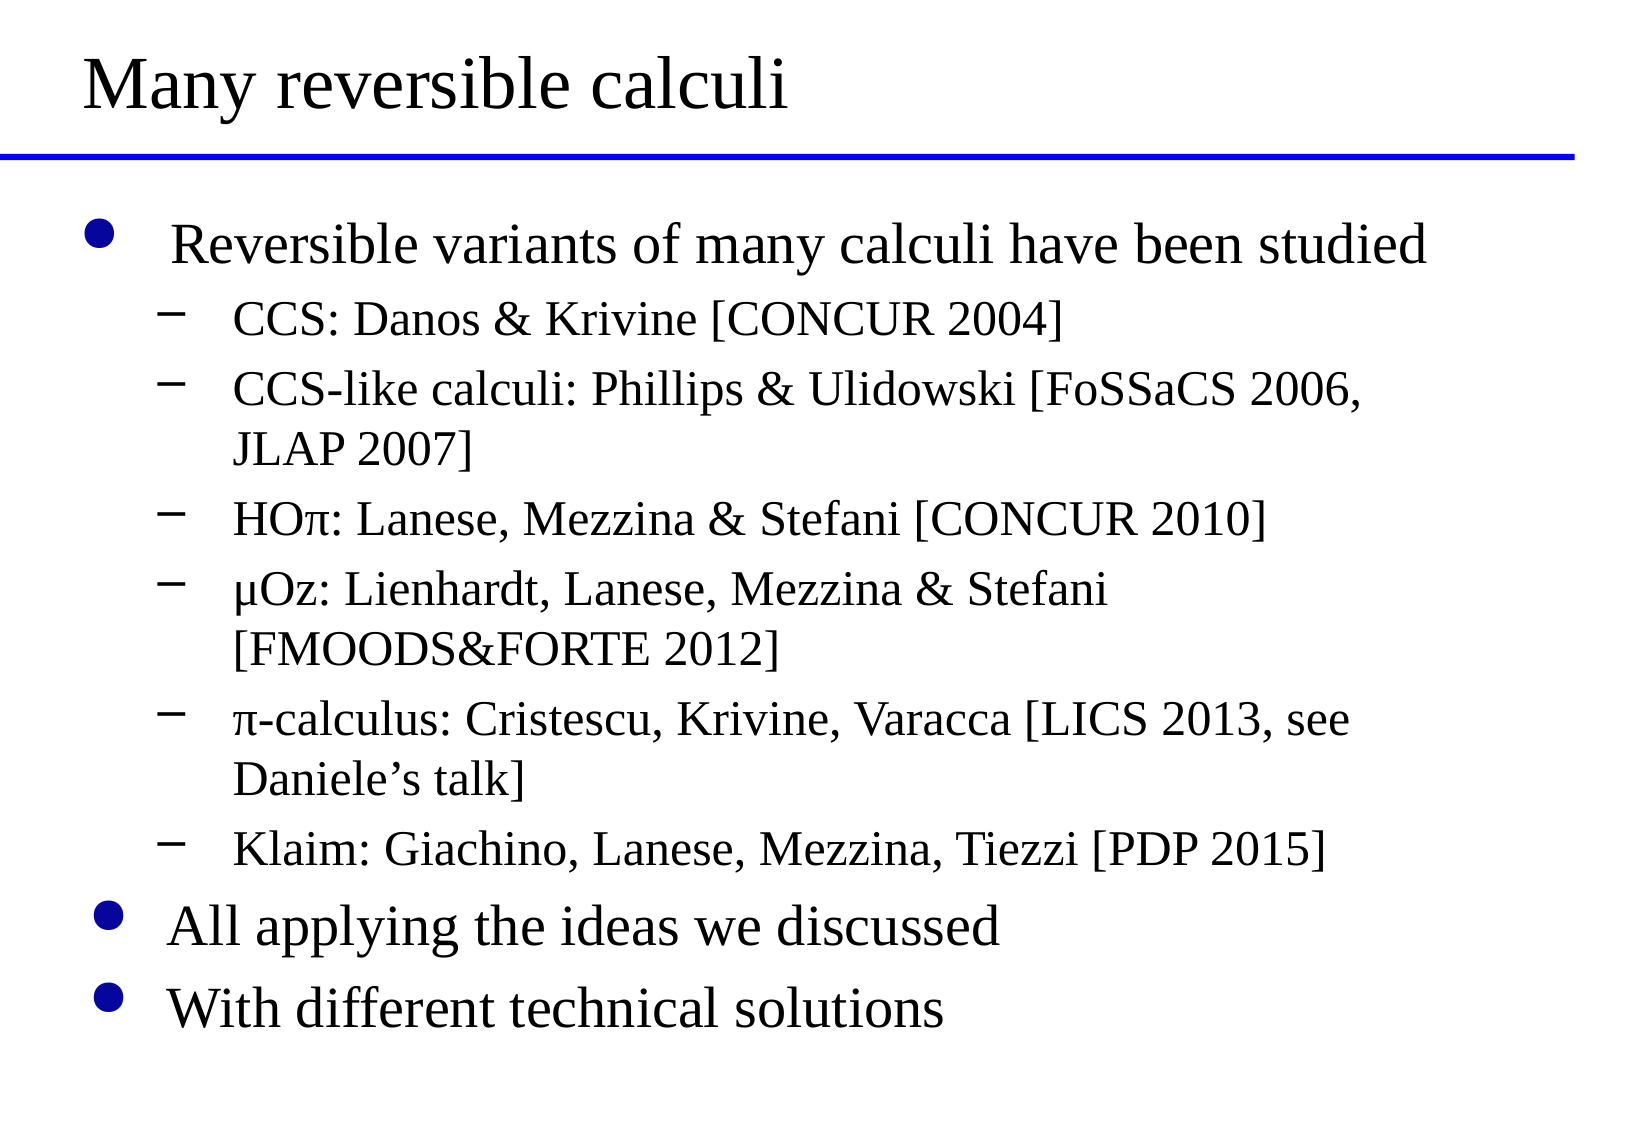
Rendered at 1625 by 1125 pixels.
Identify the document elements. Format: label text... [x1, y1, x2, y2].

list Reversible variants of many calculi have been studied CCS: Danos & Krivine [CONCUR 2004] CCS-like calculi: Phillips & Ulidowski [FoSSaCS 2006, JLAP 2007] HOπ: Lanese, Mezzina & Stefani [CONCUR 2010] μOz: Lienhardt, Lanese, Mezzina & Stefani [FMOODS&FORTE 2012] π-calculus: Cristescu, Krivine, Varacca [LICS 2013, see Daniele’s talk] Klaim: Giachino, Lanese, Mezzina, Tiezzi [PDP 2015] All applying the ideas we discussed With different technical solutions [67, 198, 1478, 1061]
title Many reversible calculi [67, 27, 1544, 131]
